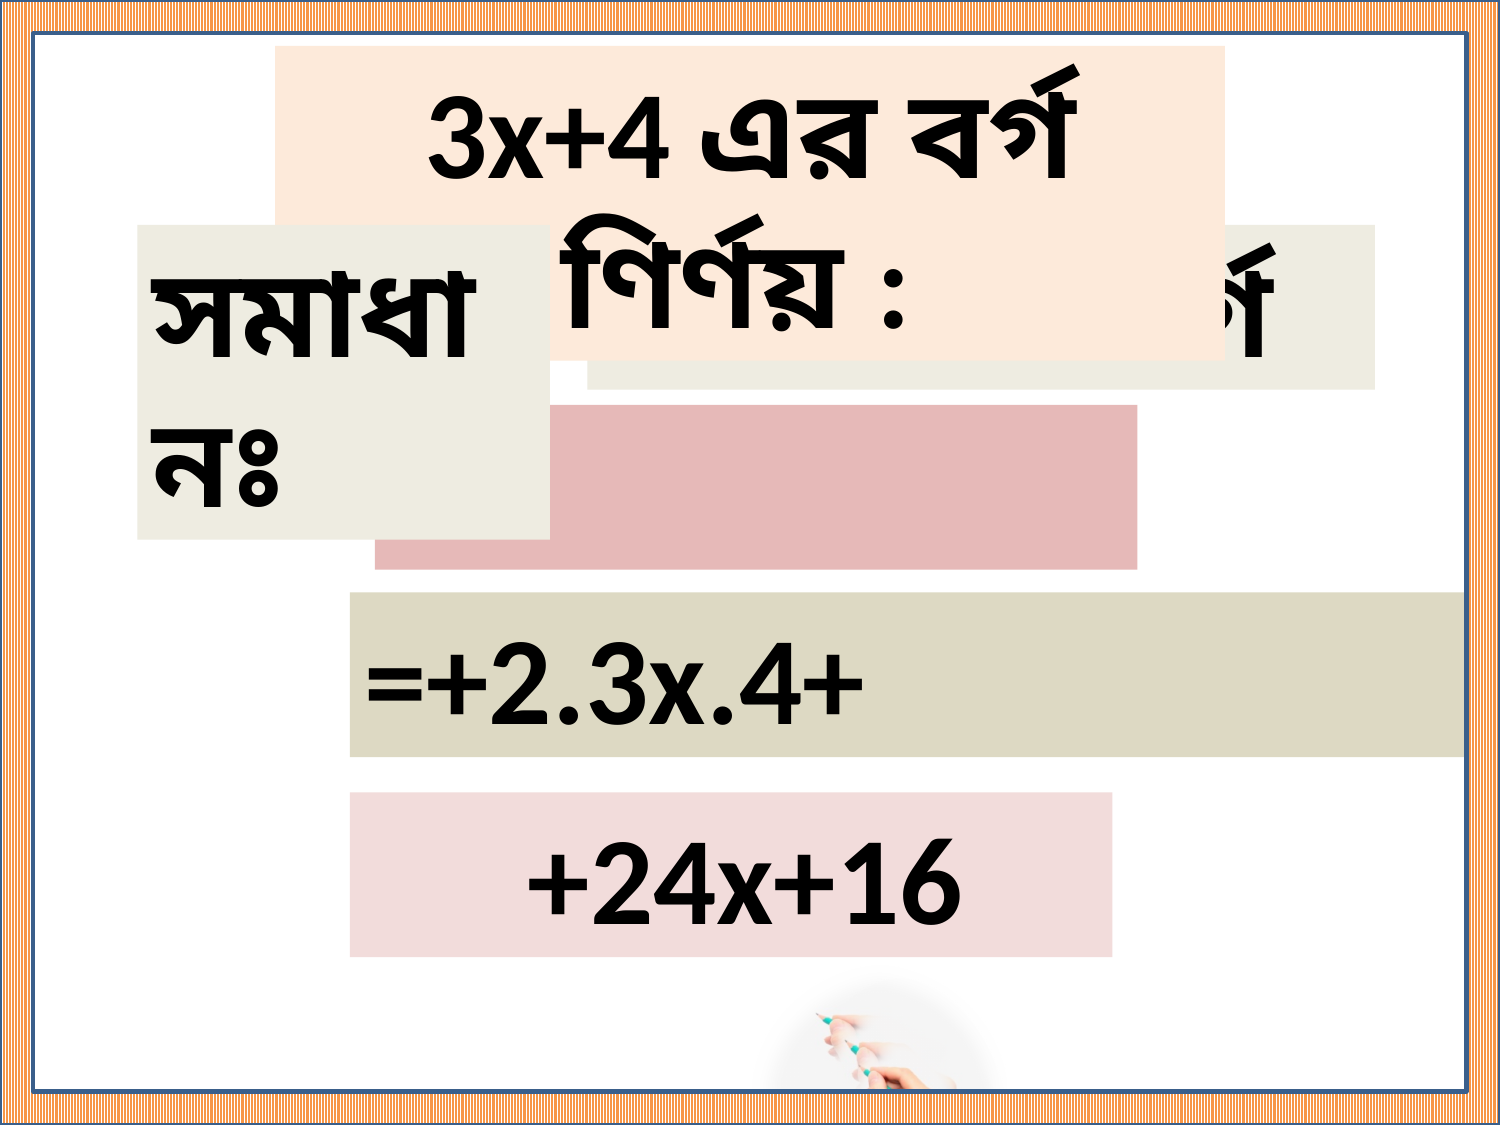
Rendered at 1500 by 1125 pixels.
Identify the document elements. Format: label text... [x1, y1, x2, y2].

text_box 3x+4 এর বর্গ ণির্ণয় : [275, 45, 1225, 361]
text_box [0, 0, 1500, 1125]
text_box সমাধানঃ [137, 224, 550, 540]
picture [749, 962, 1013, 1125]
text_box 3x+4 এর বর্গ [587, 224, 1375, 390]
